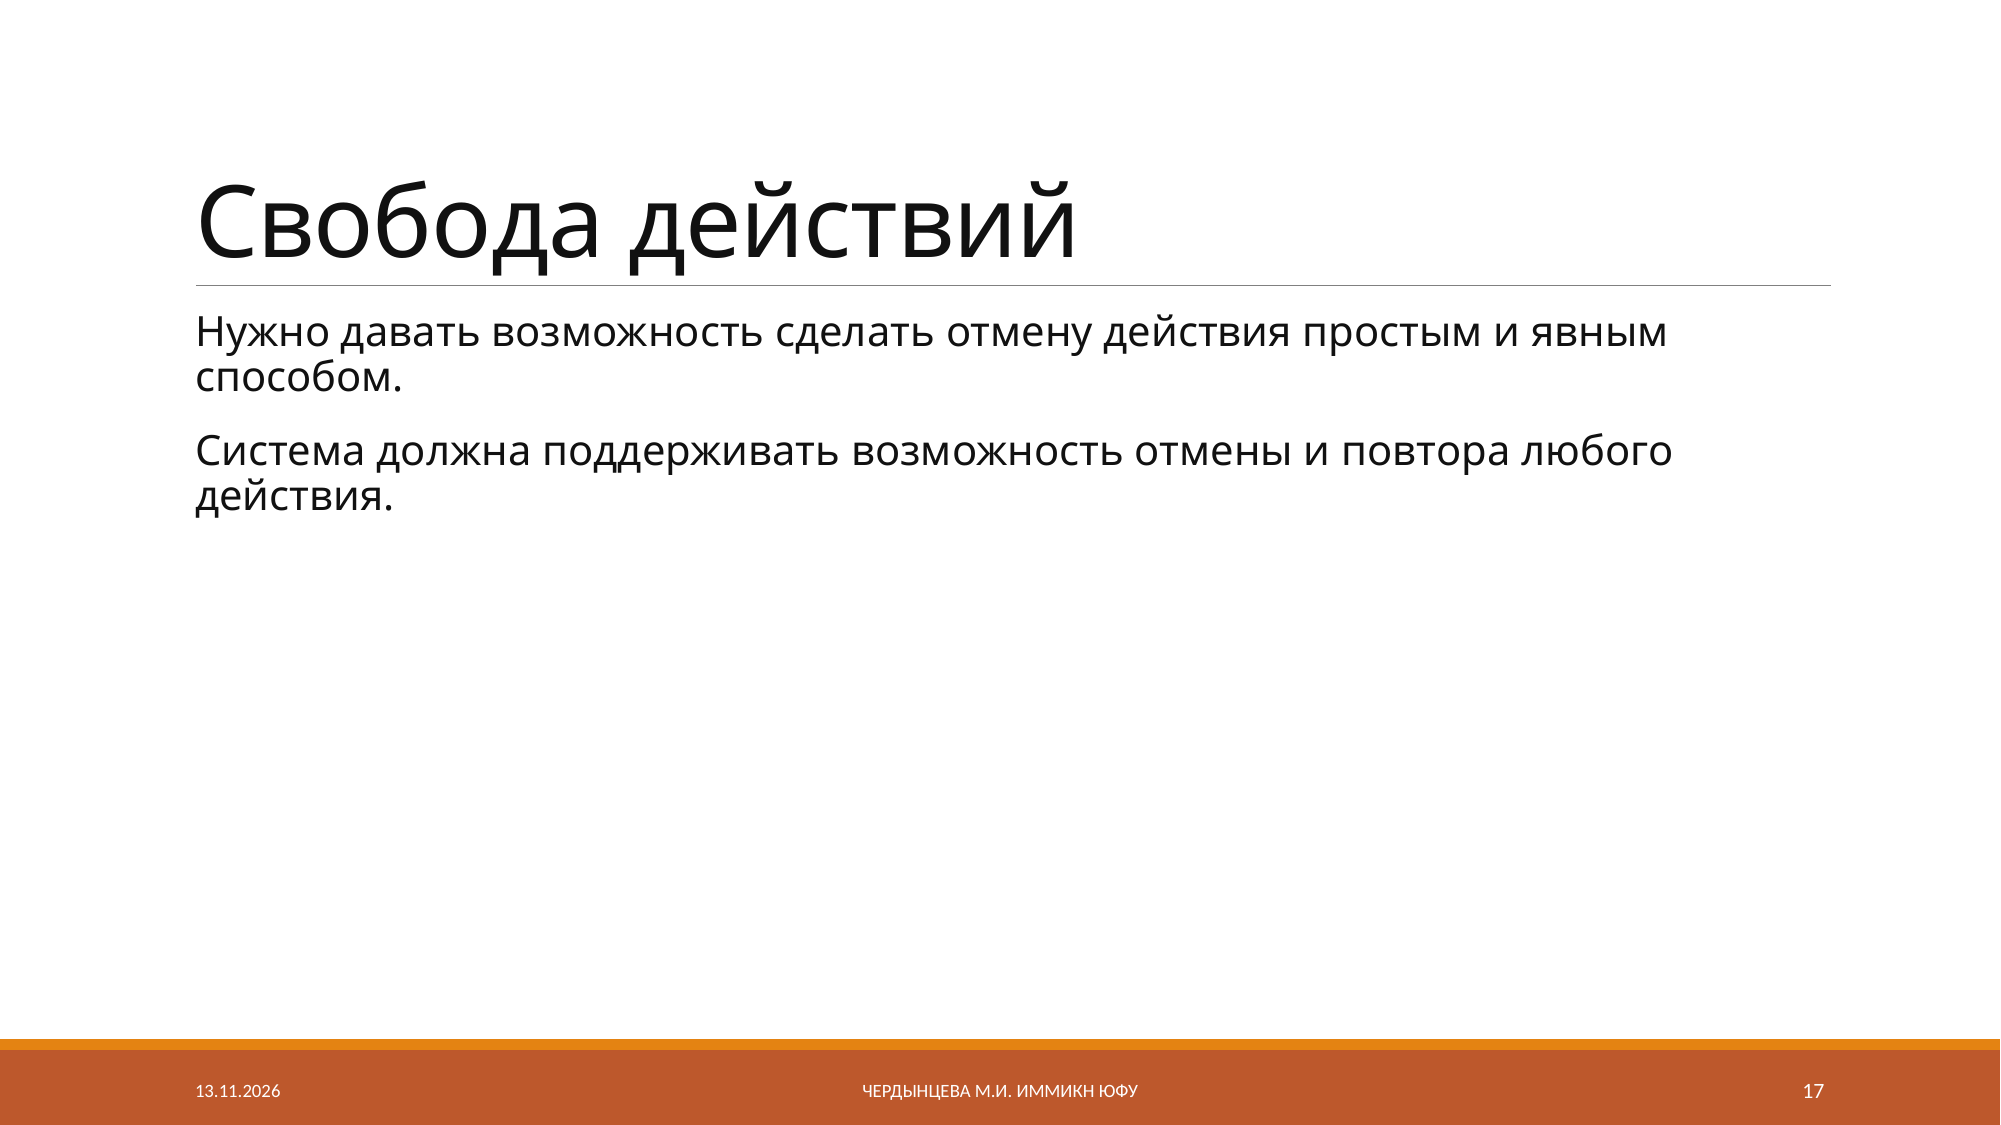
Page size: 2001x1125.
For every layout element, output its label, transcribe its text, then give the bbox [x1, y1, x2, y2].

slide_number 17 [1624, 1059, 1840, 1120]
footer Чердынцева М.И. ИММиКН ЮФУ [604, 1059, 1396, 1120]
list Нужно давать возможность сделать отмену действия простым и явным способом. Система должна поддерживать возможность отмены и повтора любого действия. [180, 302, 1830, 963]
title Свобода действий [180, 47, 1830, 285]
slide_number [180, 1059, 586, 1120]
